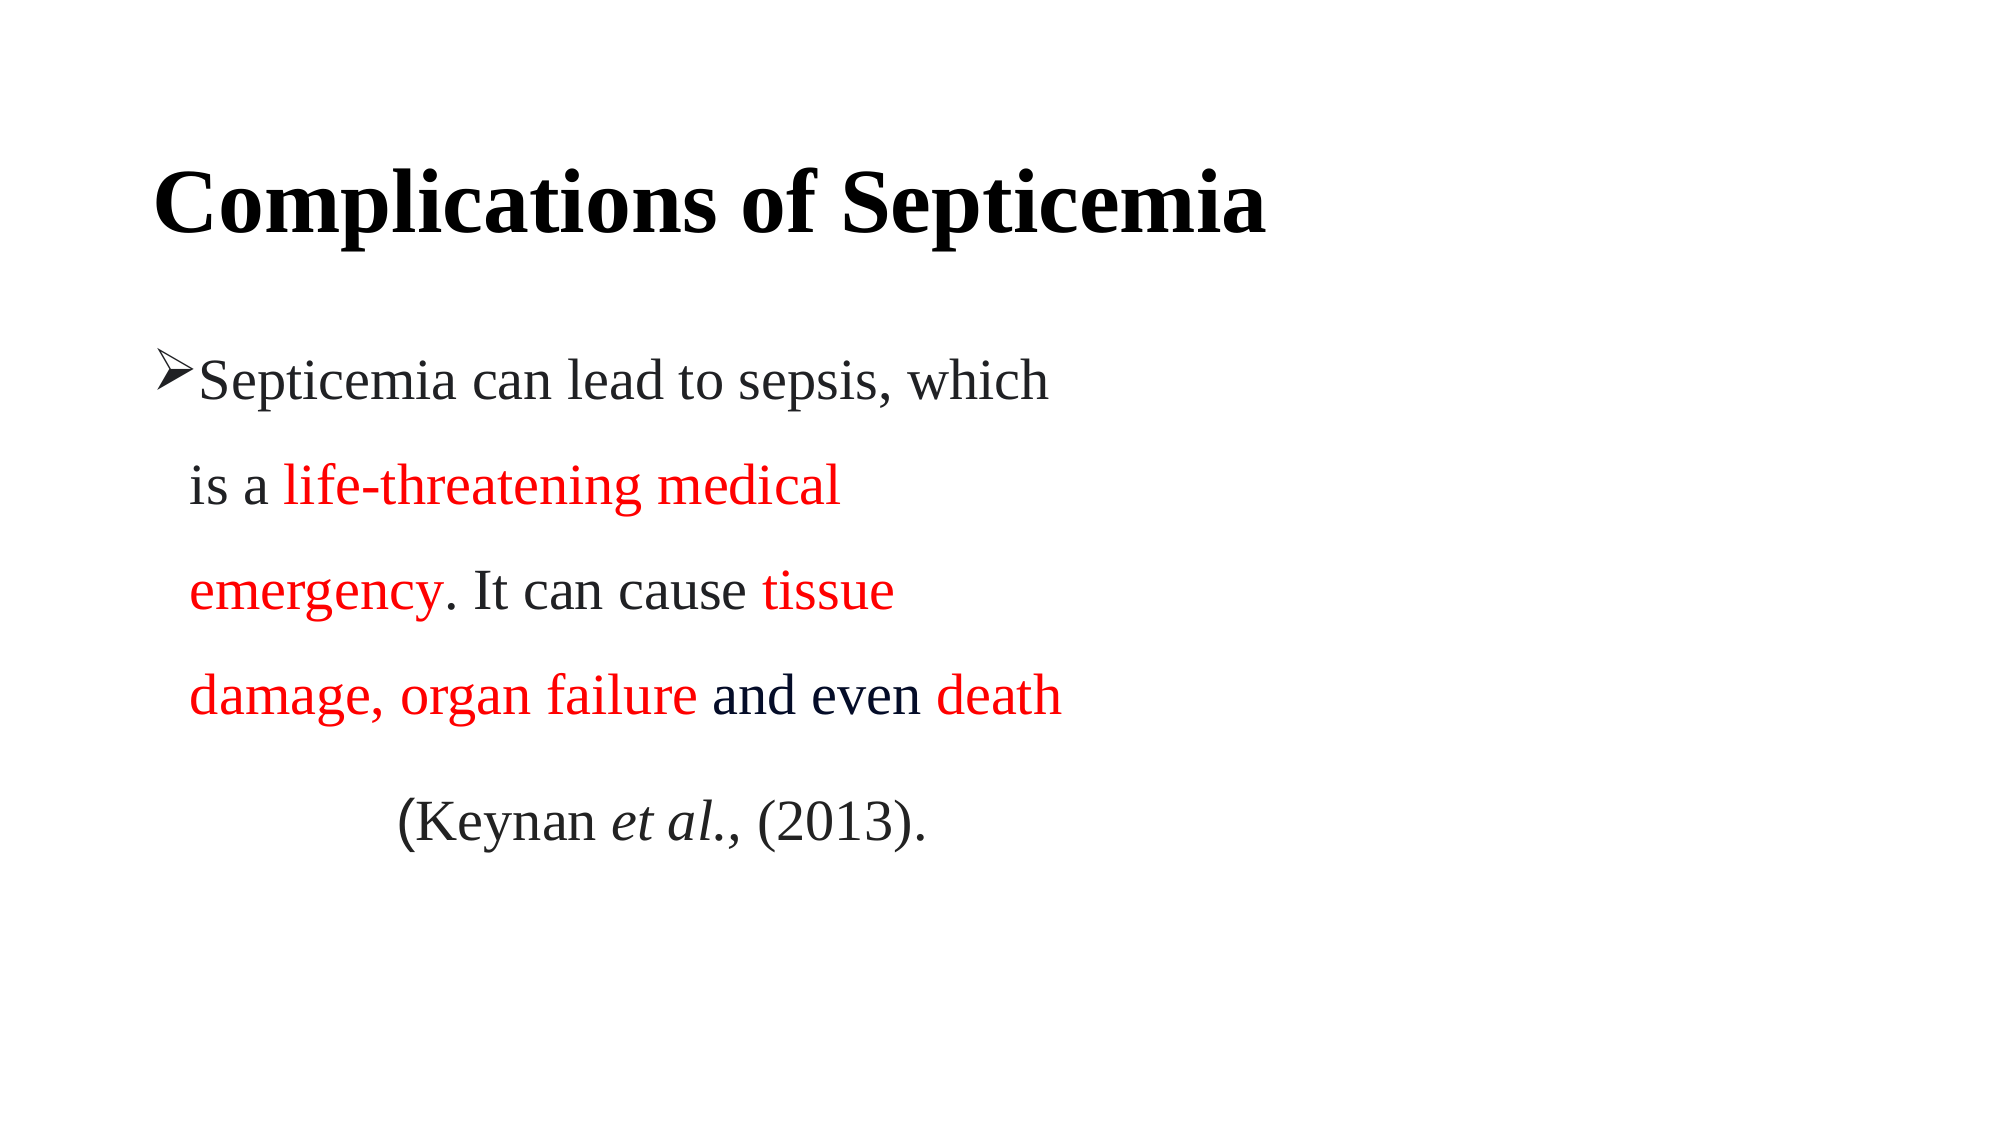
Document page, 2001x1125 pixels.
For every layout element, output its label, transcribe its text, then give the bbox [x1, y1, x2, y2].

list Septicemia can lead to sepsis, which is a life-threatening medical emergency. It can cause tissue damage, organ failure and even death (Keynan et al., (2013). [137, 299, 1111, 1014]
title Complications of Septicemia [137, 59, 1863, 278]
